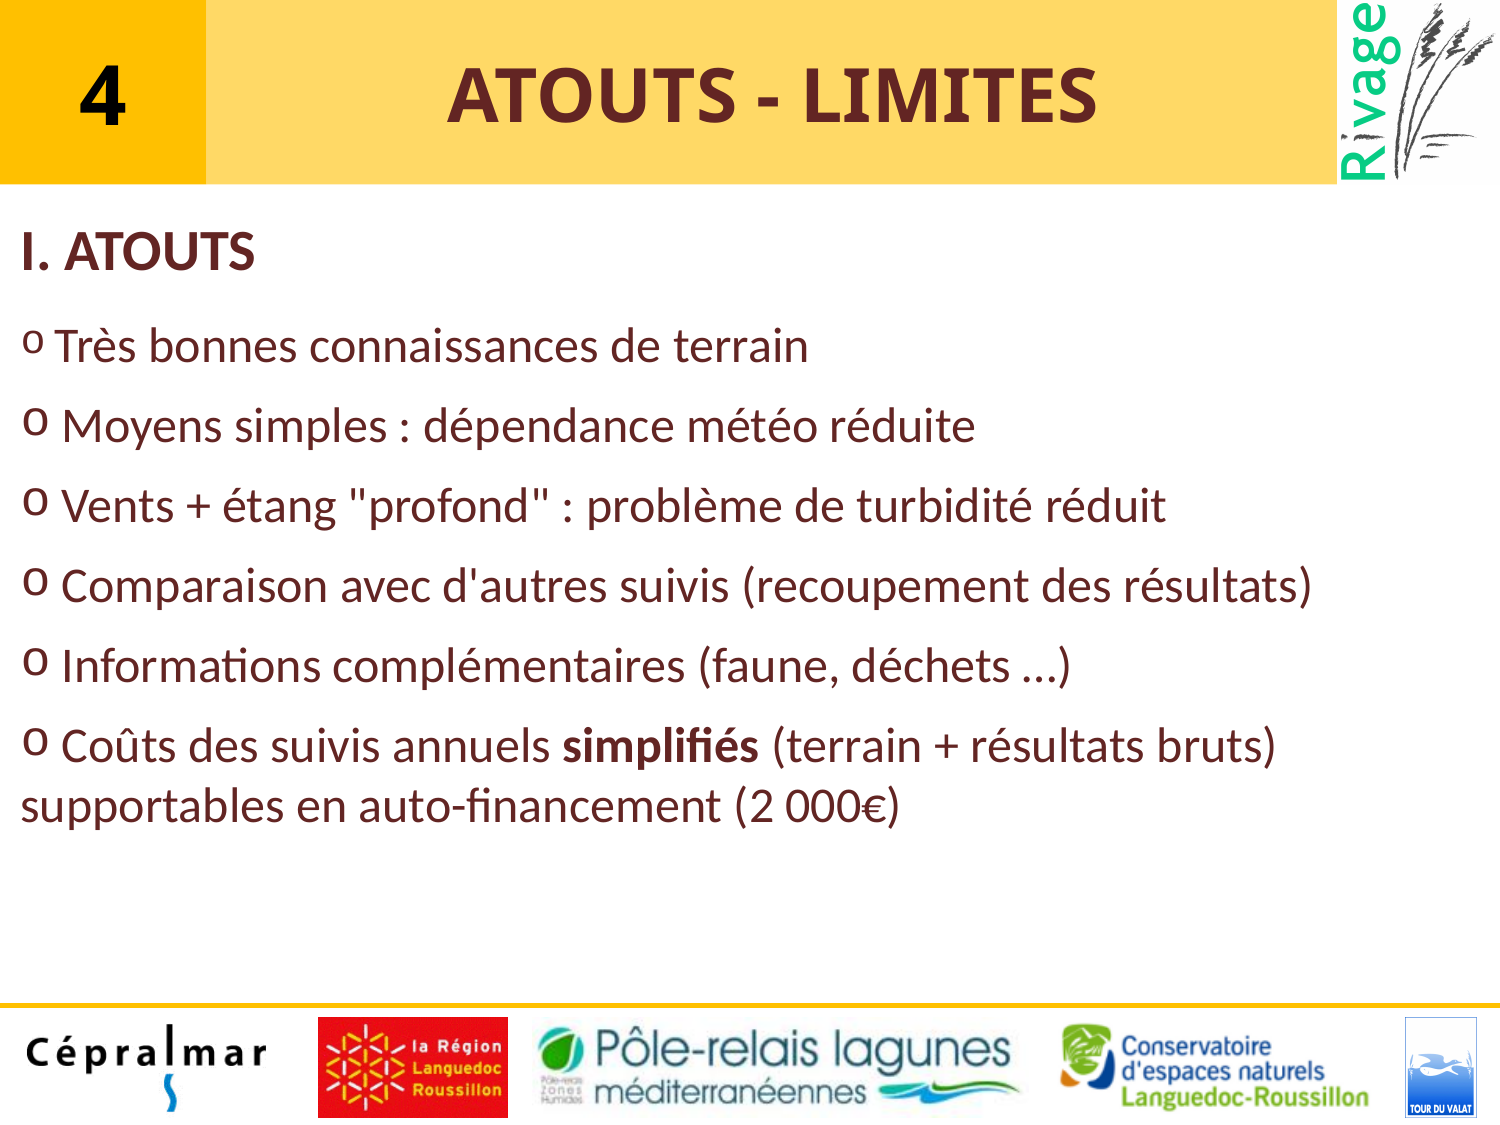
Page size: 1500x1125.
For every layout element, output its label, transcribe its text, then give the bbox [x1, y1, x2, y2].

text_box 4 [0, 0, 206, 185]
text_box I. ATOUTS Très bonnes connaissances de terrain Moyens simples : dépendance météo réduite Vents + étang "profond" : problème de turbidité réduit Comparaison avec d'autres suivis (recoupement des résultats) Informations complémentaires (faune, déchets …) Coûts des suivis annuels simplifiés (terrain + résultats bruts) supportables en auto-financement (2 000€) [5, 204, 1500, 910]
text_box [0, 1005, 1500, 1118]
picture [1337, 0, 1500, 185]
text_box ATOUTS - LIMITES [206, 0, 1335, 185]
